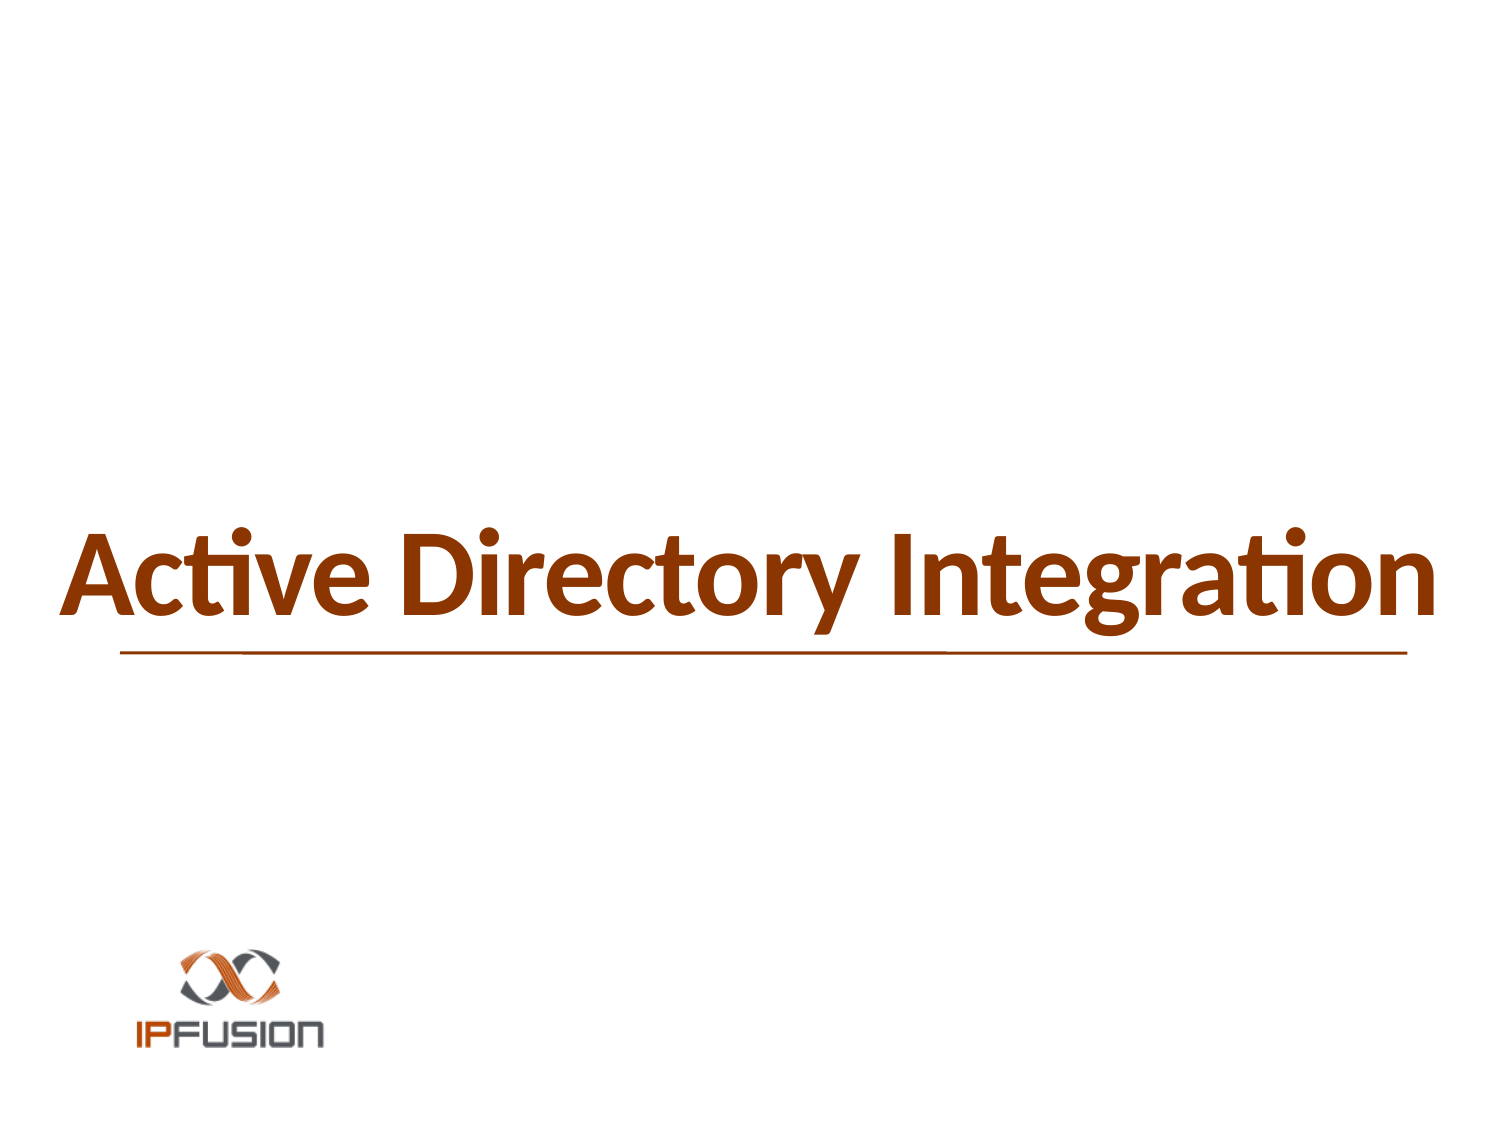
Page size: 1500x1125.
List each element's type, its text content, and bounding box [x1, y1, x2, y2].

title Active Directory Integration [37, 287, 1463, 649]
picture [120, 949, 340, 1048]
